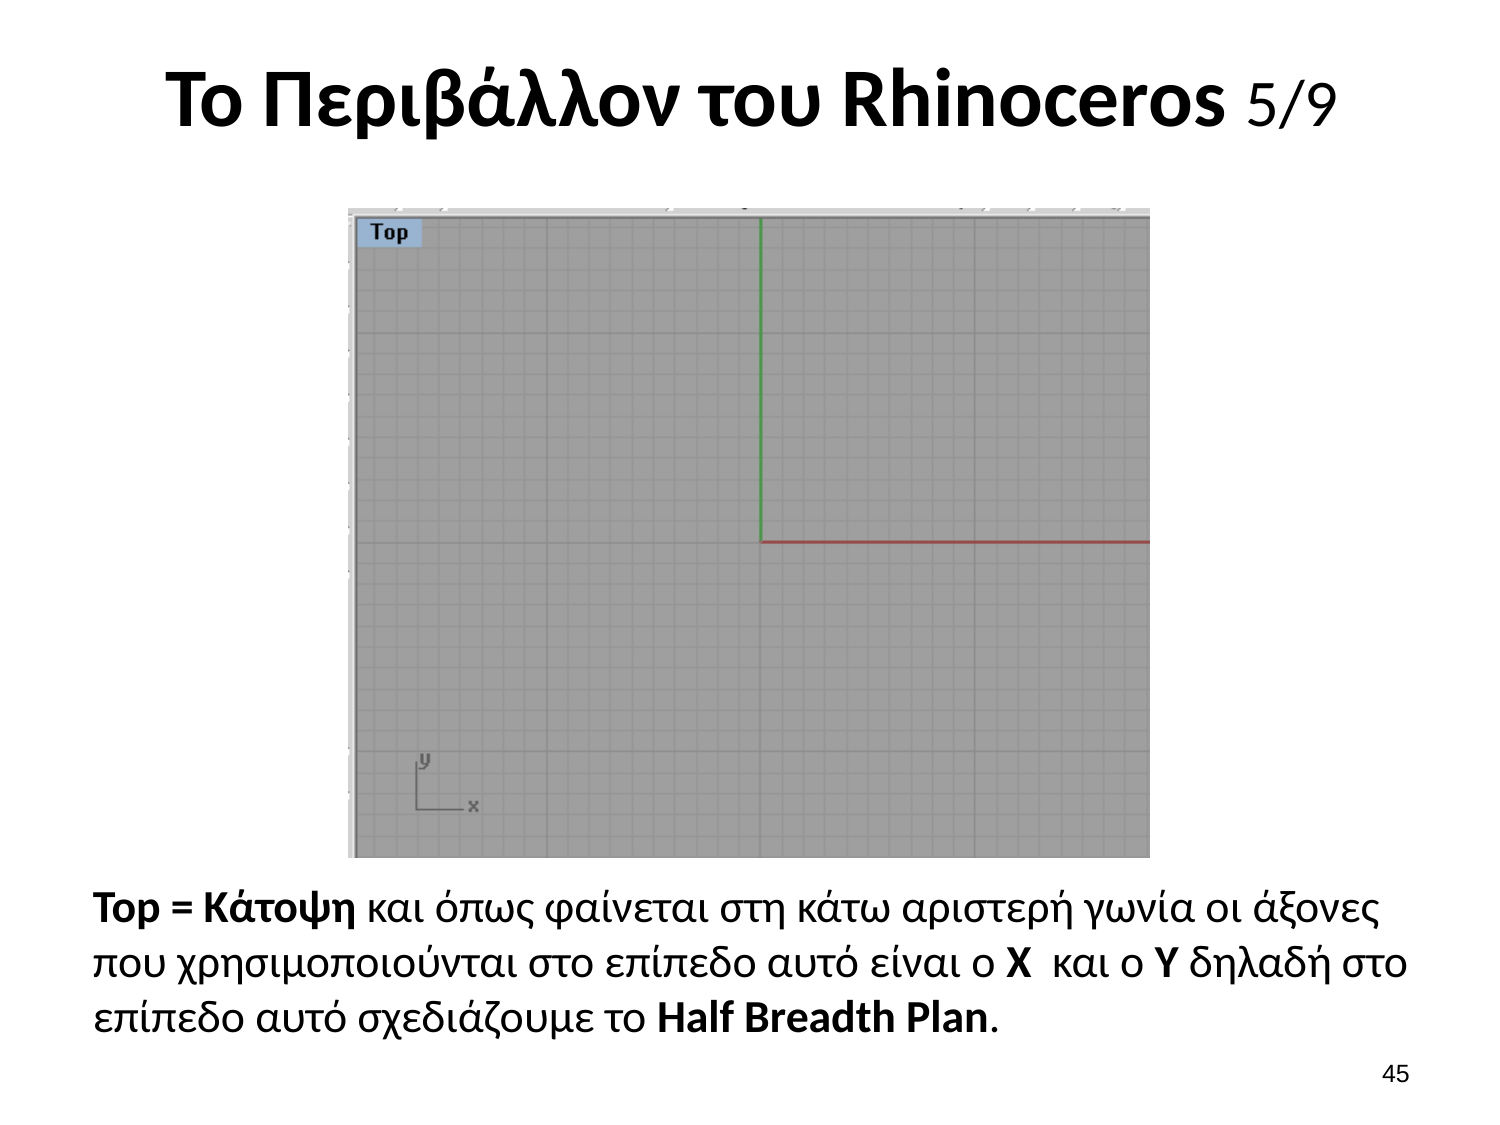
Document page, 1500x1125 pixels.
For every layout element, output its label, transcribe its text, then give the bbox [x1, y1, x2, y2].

text_box Top = Κάτοψη και όπως φαίνεται στη κάτω αριστερή γωνία οι άξονες που χρησιμοποιούνται στο επίπεδο αυτό είναι ο X και ο Υ δηλαδή στο επίπεδο αυτό σχεδιάζουμε το Half Breadth Plan. [78, 869, 1438, 1050]
slide_number 44 [1074, 1042, 1425, 1103]
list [348, 207, 1151, 858]
title Το Περιβάλλον του Rhinoceros 5/9 [76, 19, 1427, 169]
